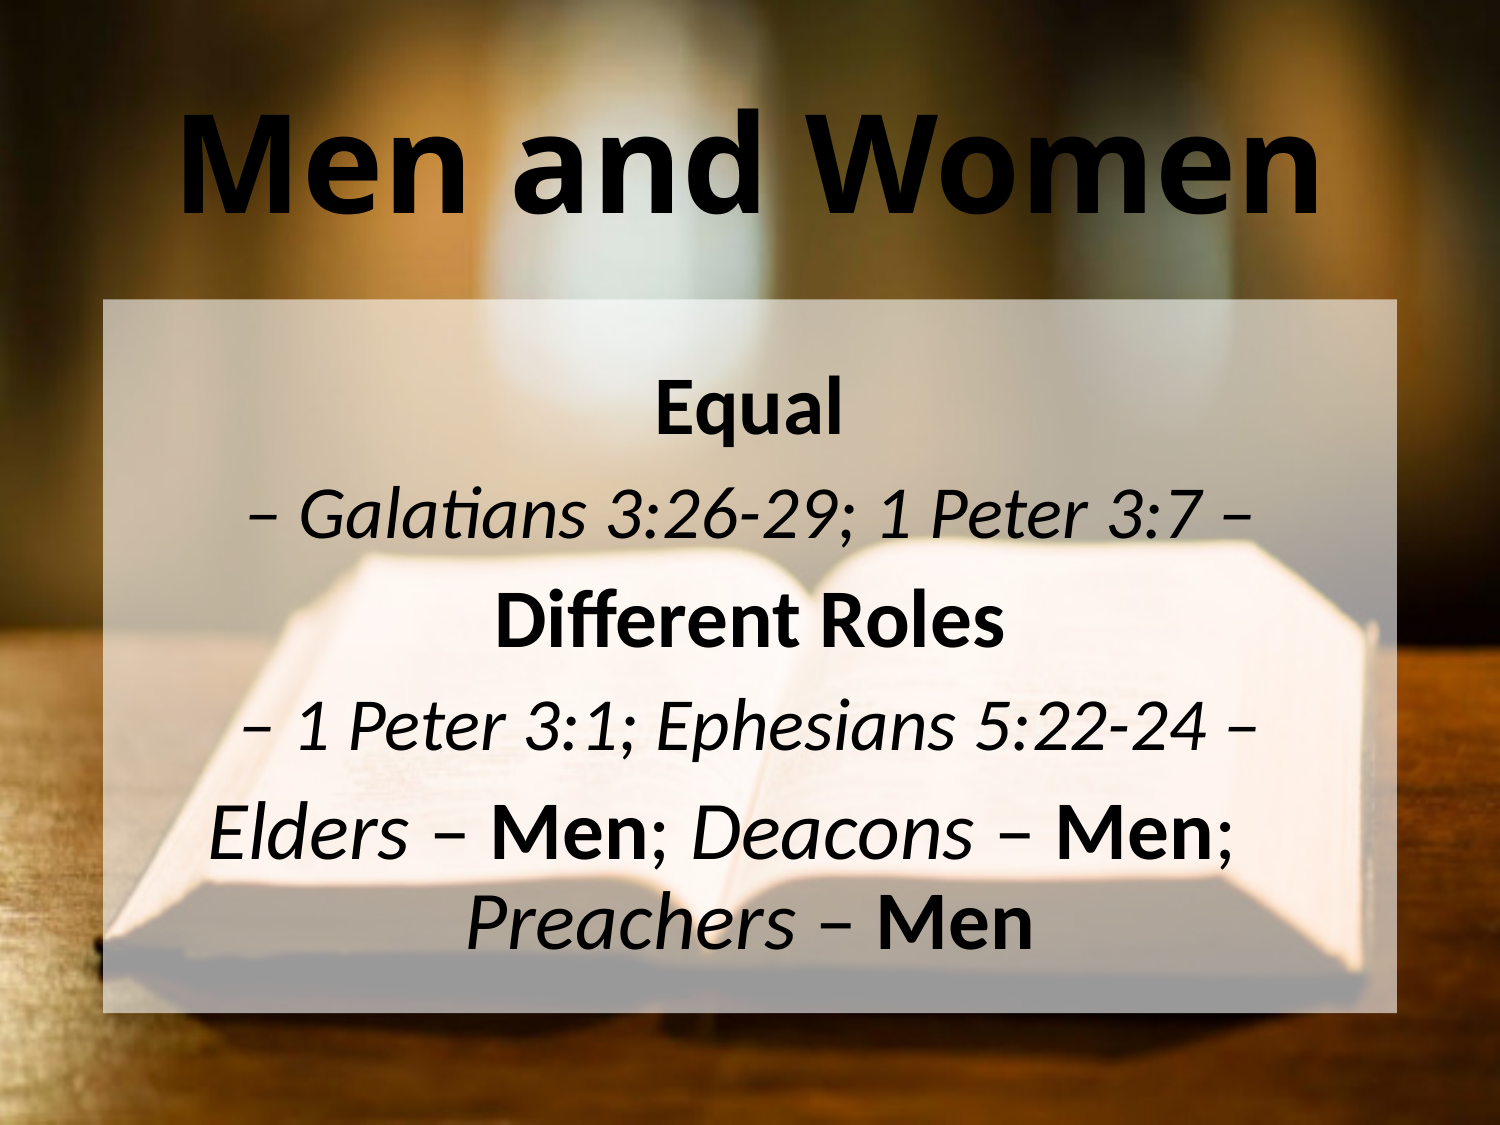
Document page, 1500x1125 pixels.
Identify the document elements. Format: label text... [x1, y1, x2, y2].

picture [0, 0, 1500, 1125]
list Equal – Galatians 3:26-29; 1 Peter 3:7 – Different Roles – 1 Peter 3:1; Ephesians 5:22-24 – Elders – Men; Deacons – Men; Preachers – Men [103, 299, 1397, 1014]
title Men and Women [103, 59, 1397, 278]
